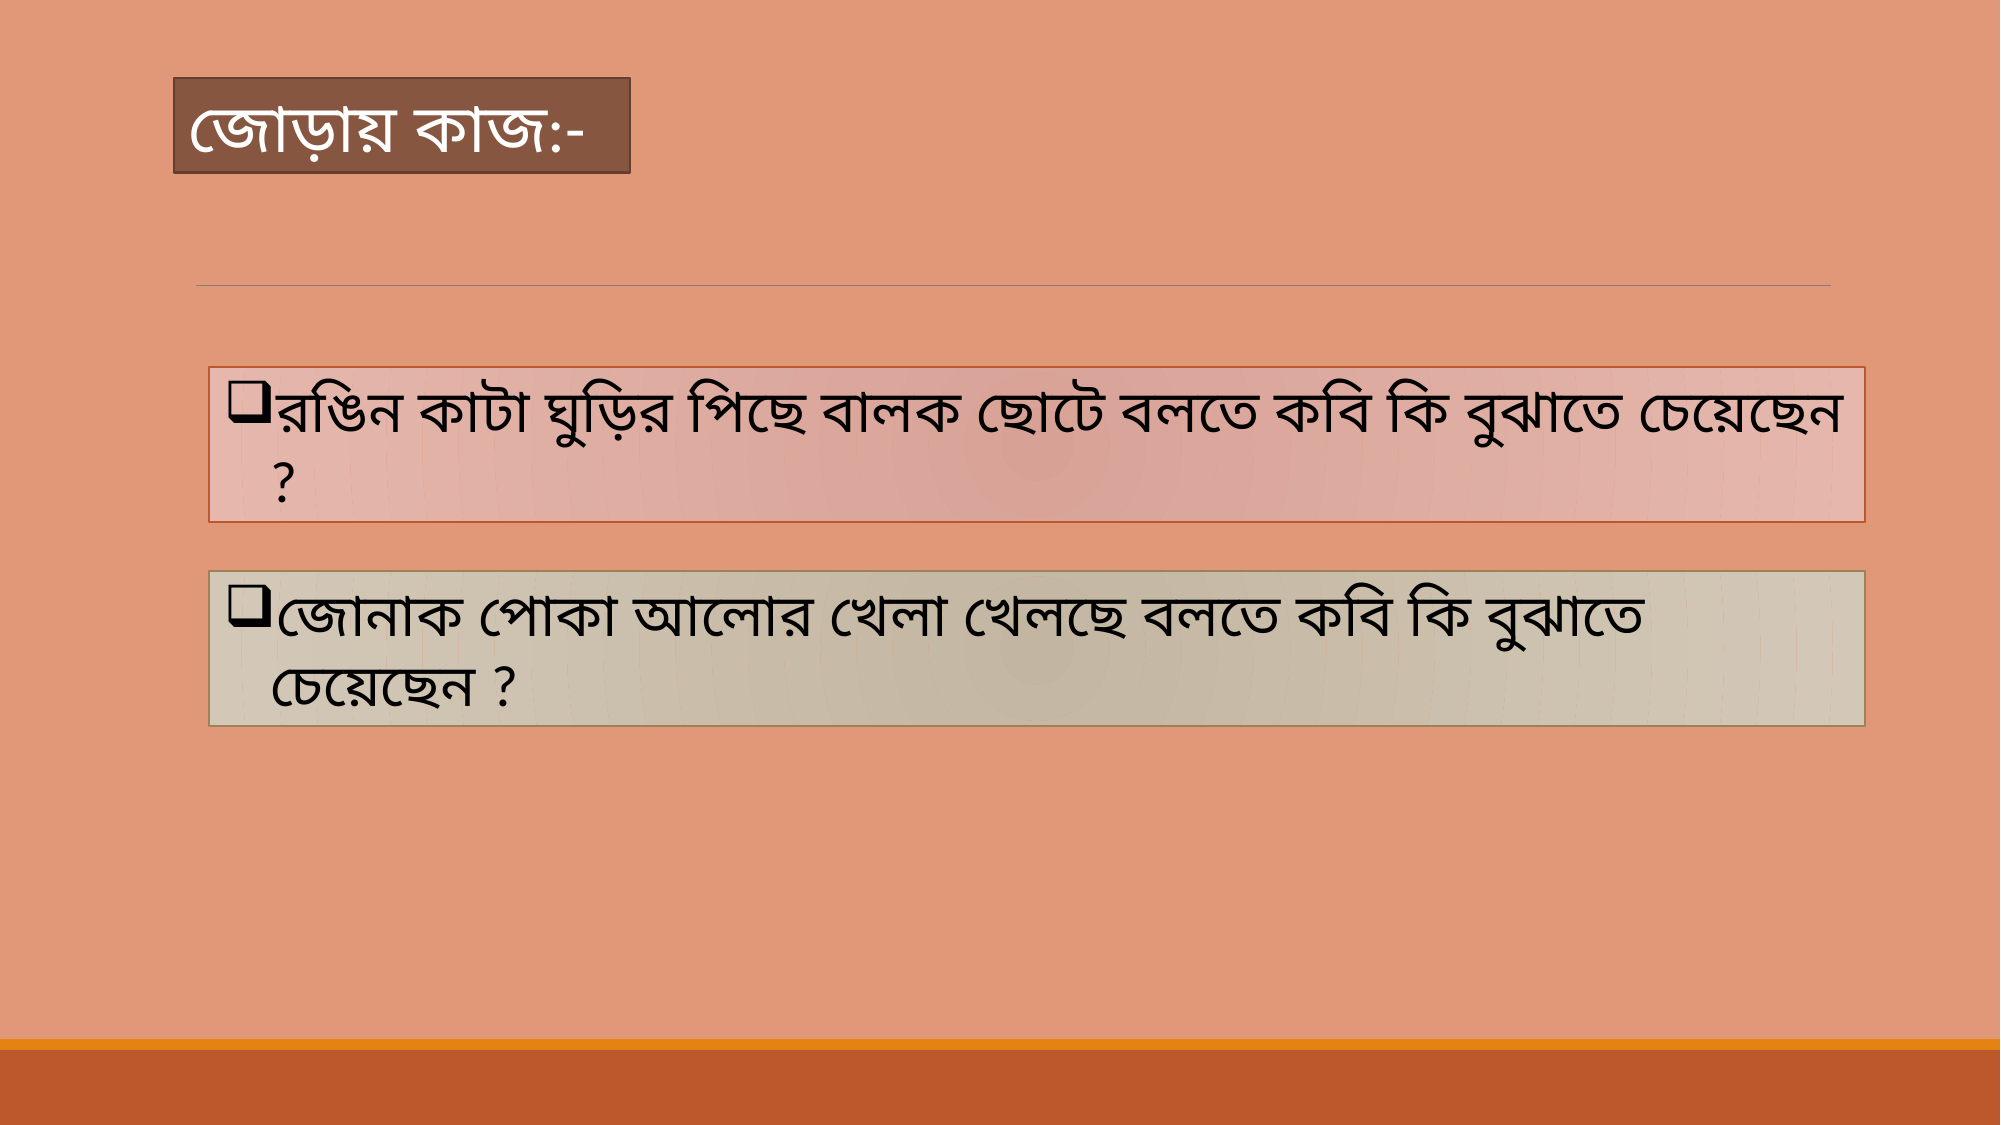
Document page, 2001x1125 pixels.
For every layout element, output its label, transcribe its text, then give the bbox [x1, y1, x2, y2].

text_box জোনাক পোকা আলোর খেলা খেলছে বলতে কবি কি বুঝাতে ‍ চেয়েছেন ? [208, 570, 1866, 727]
text_box রঙিন কাটা ঘুড়ির পিছে বালক ছোটে বলতে কবি কি বুঝাতে চেয়েছেন ? [208, 366, 1866, 523]
text_box জোড়ায় কাজ:- [173, 77, 631, 174]
